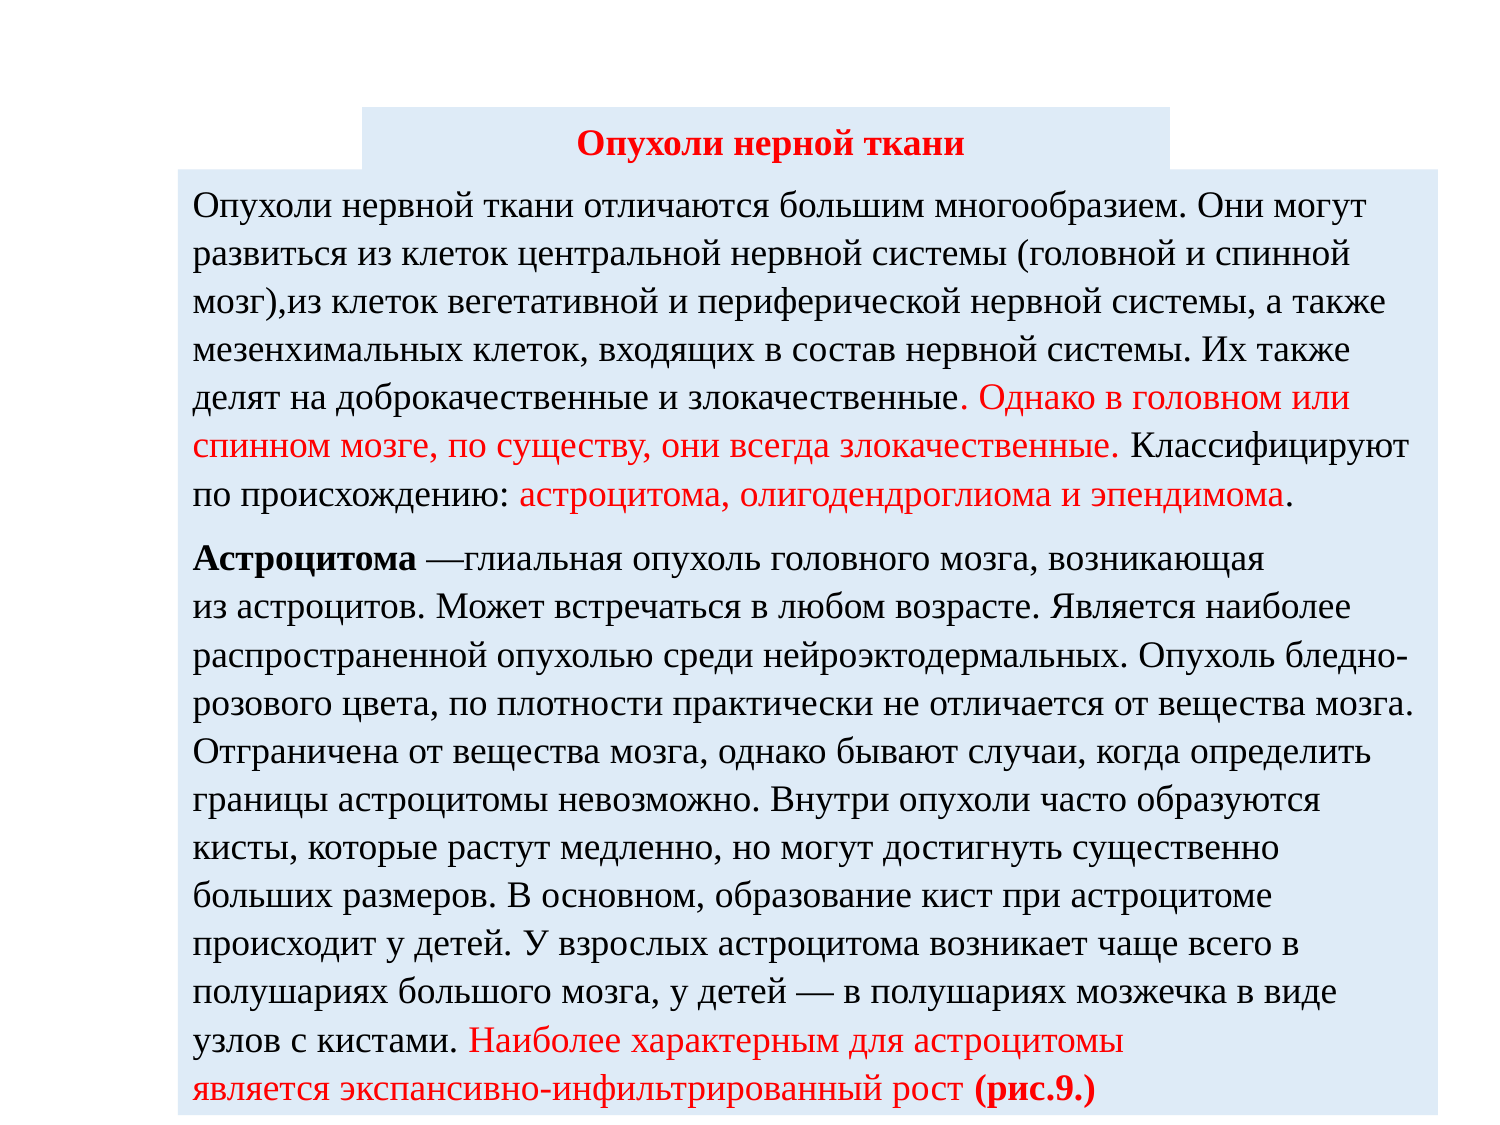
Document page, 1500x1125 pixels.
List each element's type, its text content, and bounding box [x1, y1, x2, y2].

text_box Опухоли нерной ткани [362, 107, 1170, 169]
text_box Опухоли нервной ткани отличаются большим многообразием. Они могут развиться из клеток центральной нервной системы (головной и спинной мозг),из клеток вегетативной и периферической нервной системы, а также мезенхимальных клеток, входящих в состав нервной системы. Их также делят на доброкачественные и злокачественные. Однако в головном или спинном мозге, по существу, они всегда злокачественные. Классифицируют по происхождению: астроцитома, олигодендроглиома и эпендимома. Астроцитома —глиальная опухоль головного мозга, возникающая из астроцитов. Может встречаться в любом возрасте. Является наиболее распространенной опухолью среди нейроэктодермальных. Опухоль бледно-розового цвета, по плотности практически не отличается от вещества мозга. Отграничена от вещества мозга, однако бывают случаи, когда определить границы астроцитомы невозможно. Внутри опухоли часто образуются кисты, которые растут медленно, но могут достигнуть существенно больших размеров. В основном, образование кист при астроцитоме происходит у детей. У взрослых астроцитома возникает чаще всего в полушариях большого мозга, у детей — в полушариях мозжечка в виде узлов с кистами. Наиболее характерным для астроцитомы является экспансивно-инфильтрированный рост (рис.9.) [177, 169, 1438, 1116]
